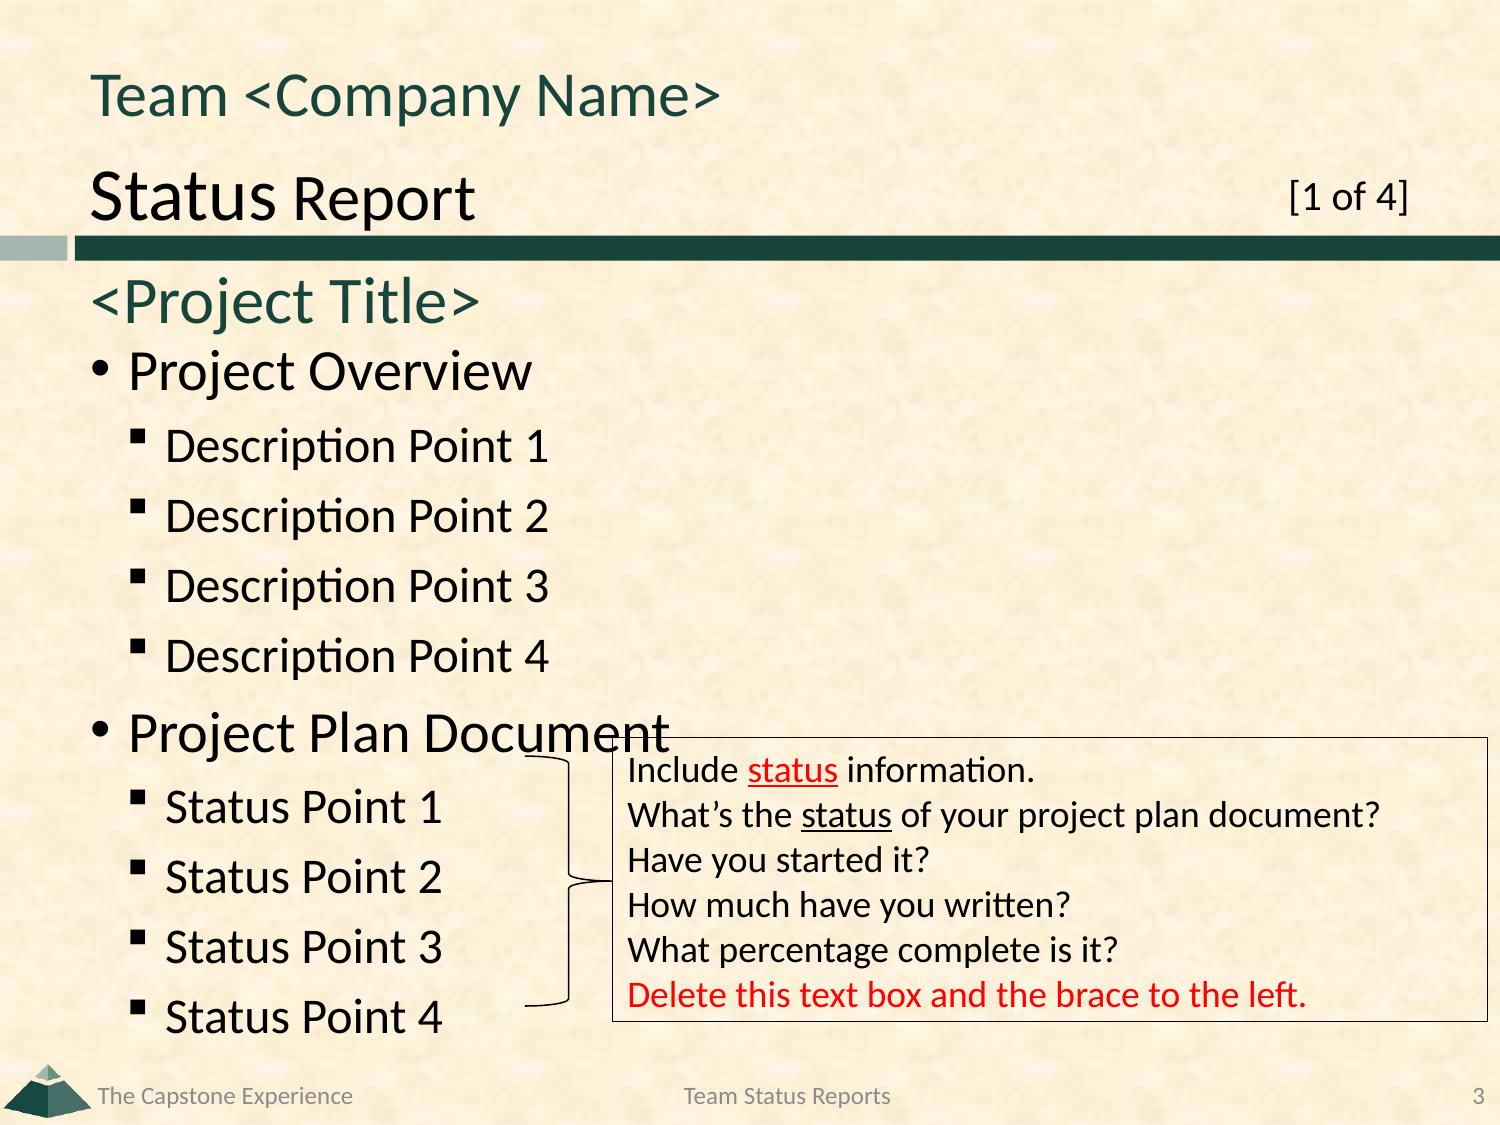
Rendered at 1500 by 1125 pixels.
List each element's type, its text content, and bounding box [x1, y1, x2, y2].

footer Team Status Reports [425, 1065, 1149, 1125]
slide_number The Capstone Experience [75, 1065, 425, 1125]
picture [0, 0, 1500, 1125]
list Project Overview Description Point 1 Description Point 2 Description Point 3 Description Point 4 Project Plan Document Status Point 1 Status Point 2 Status Point 3 Status Point 4 [75, 325, 1425, 1063]
slide_number 3 [1149, 1065, 1500, 1125]
list <Project Title> [75, 261, 1425, 325]
list [1 of 4] [1125, 137, 1425, 244]
title Team <Company Name> [75, 45, 1425, 138]
text_box Include status information. What’s the status of your project plan document? Have you started it? How much have you written? What percentage complete is it? Delete this text box and the brace to the left. [612, 737, 1488, 1022]
text_box [524, 755, 612, 1007]
